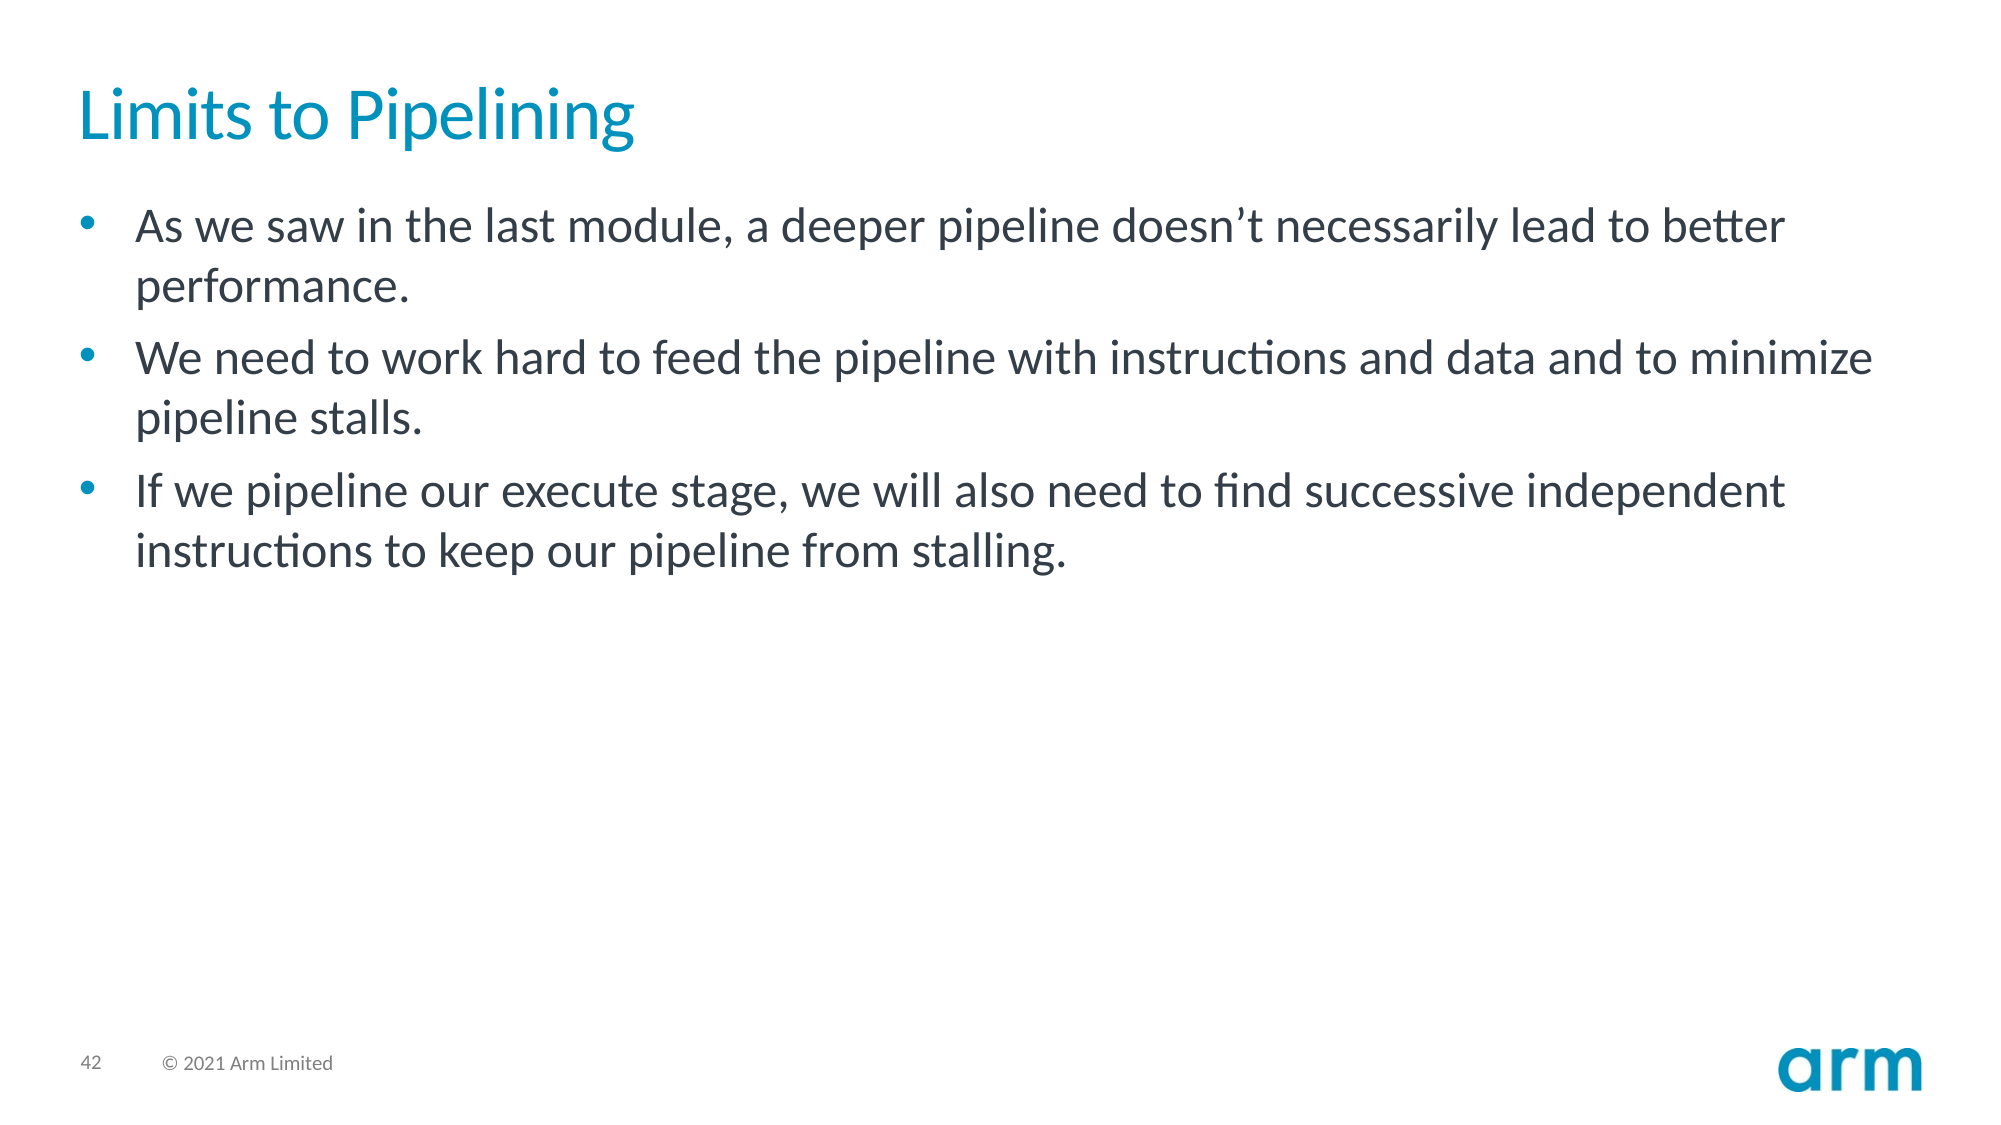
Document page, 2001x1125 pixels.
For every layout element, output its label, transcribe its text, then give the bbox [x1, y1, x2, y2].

picture [1788, 1056, 1812, 1083]
picture [1778, 1048, 1794, 1067]
picture [1803, 1048, 1922, 1092]
picture [1911, 1048, 1922, 1062]
picture [1778, 1072, 1794, 1092]
list As we saw in the last module, a deeper pipeline doesn’t necessarily lead to better performance. We need to work hard to feed the pipeline with instructions and data and to minimize pipeline stalls. If we pipeline our execute stage, we will also need to find successive independent instructions to keep our pipeline from stalling. [78, 192, 1922, 1004]
picture [1889, 1048, 1903, 1053]
title Limits to Pipelining [78, 78, 1922, 186]
